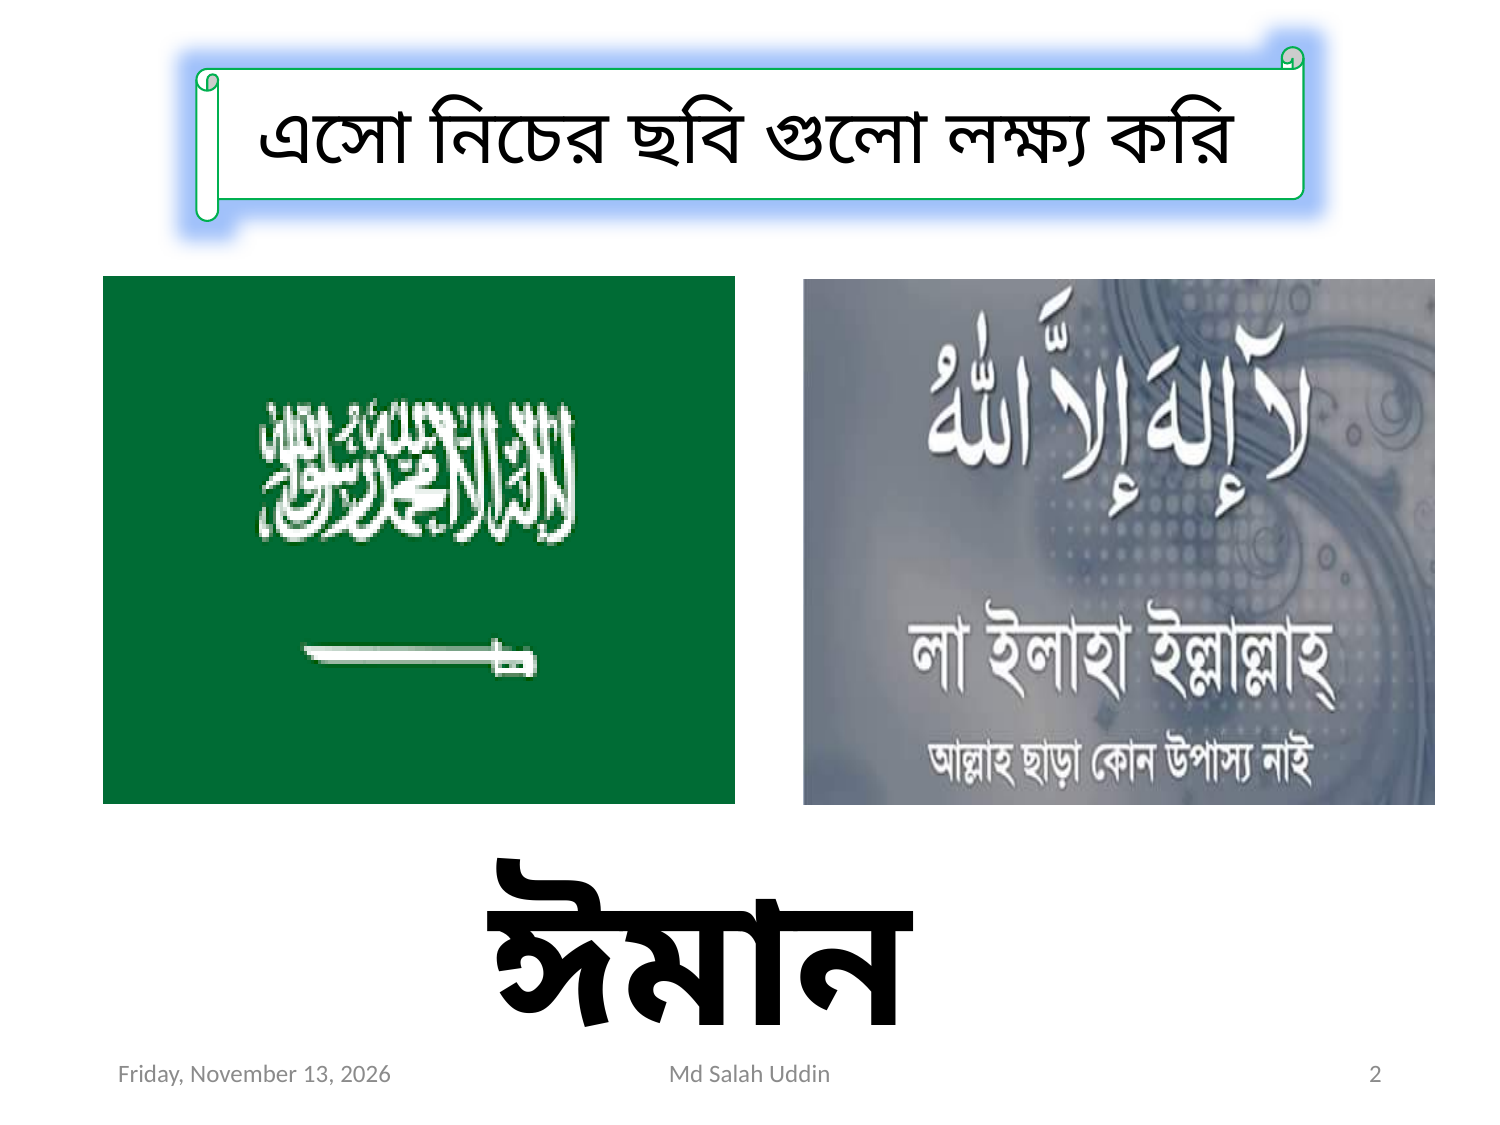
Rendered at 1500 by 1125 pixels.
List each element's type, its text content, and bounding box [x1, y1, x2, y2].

footer Md Salah Uddin [496, 1071, 1004, 1103]
picture [803, 279, 1435, 805]
picture [103, 276, 735, 805]
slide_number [103, 1042, 441, 1103]
text_box এসো নিচের ছবি গুলো লক্ষ্য করি [195, 46, 1305, 222]
text_box ঈমান [174, 834, 1229, 1071]
slide_number 2 [1059, 1042, 1397, 1103]
